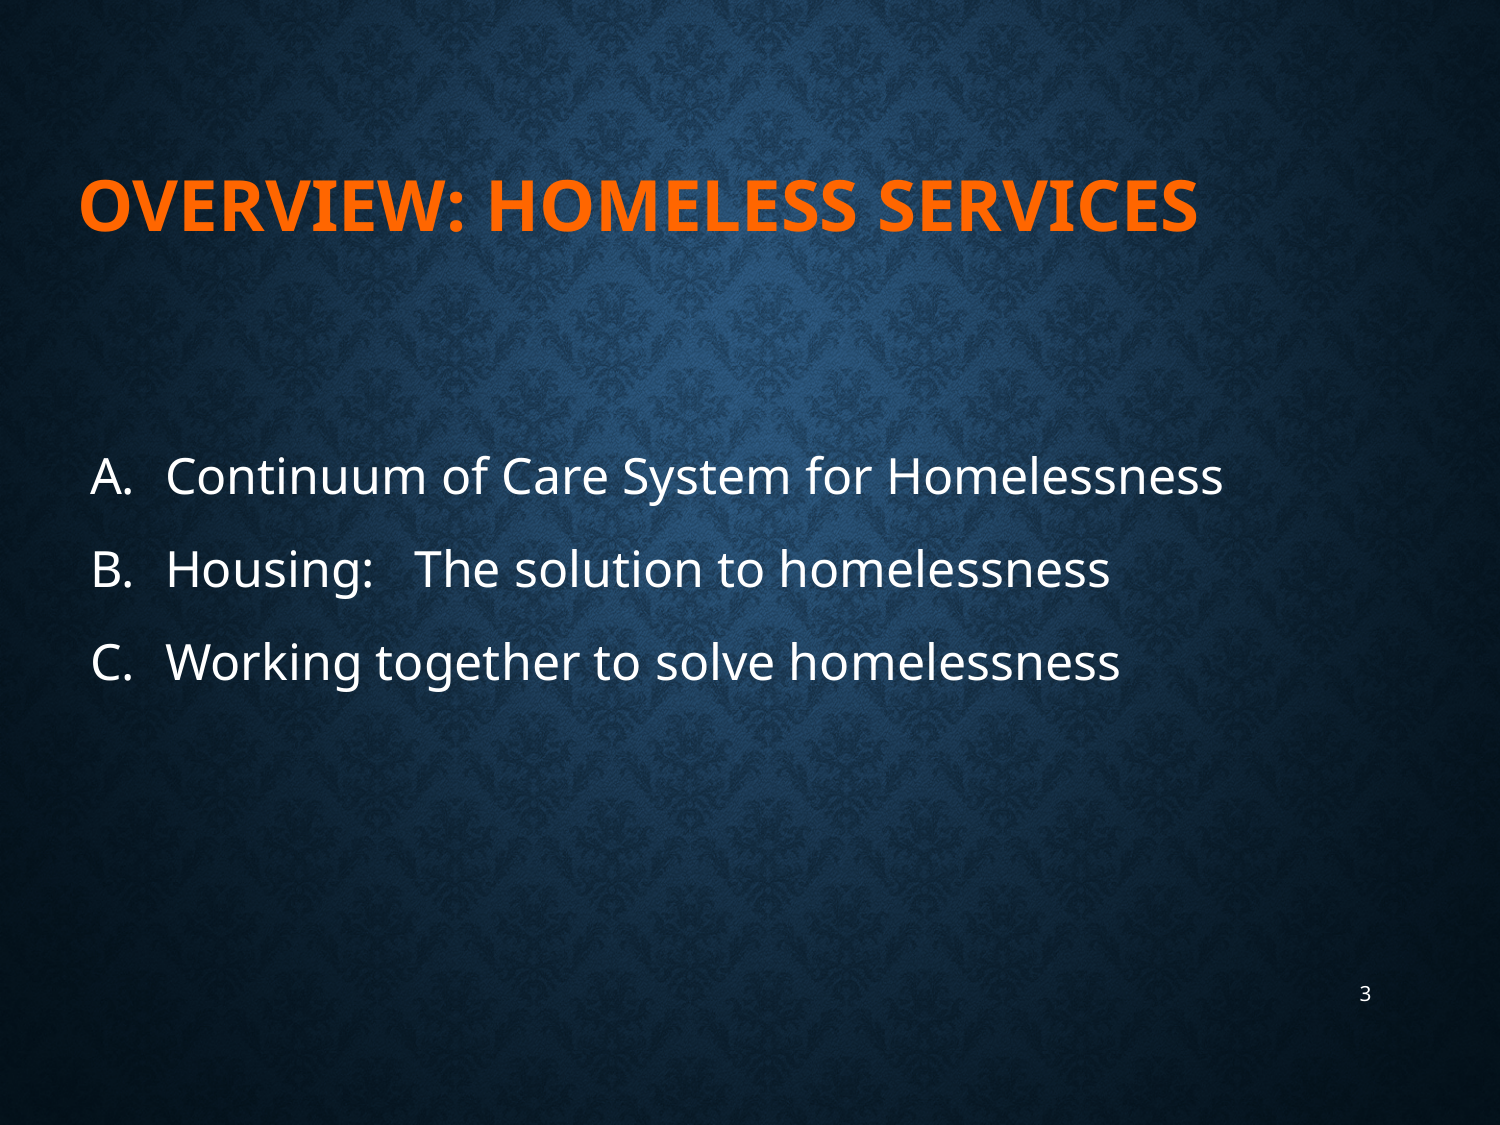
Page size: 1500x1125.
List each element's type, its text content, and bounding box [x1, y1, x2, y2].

list Continuum of Care System for Homelessness Housing: The solution to homelessness Working together to solve homelessness [75, 425, 1349, 807]
title Overview: homeless services [62, 99, 1463, 318]
slide_number 3 [1293, 965, 1387, 1025]
